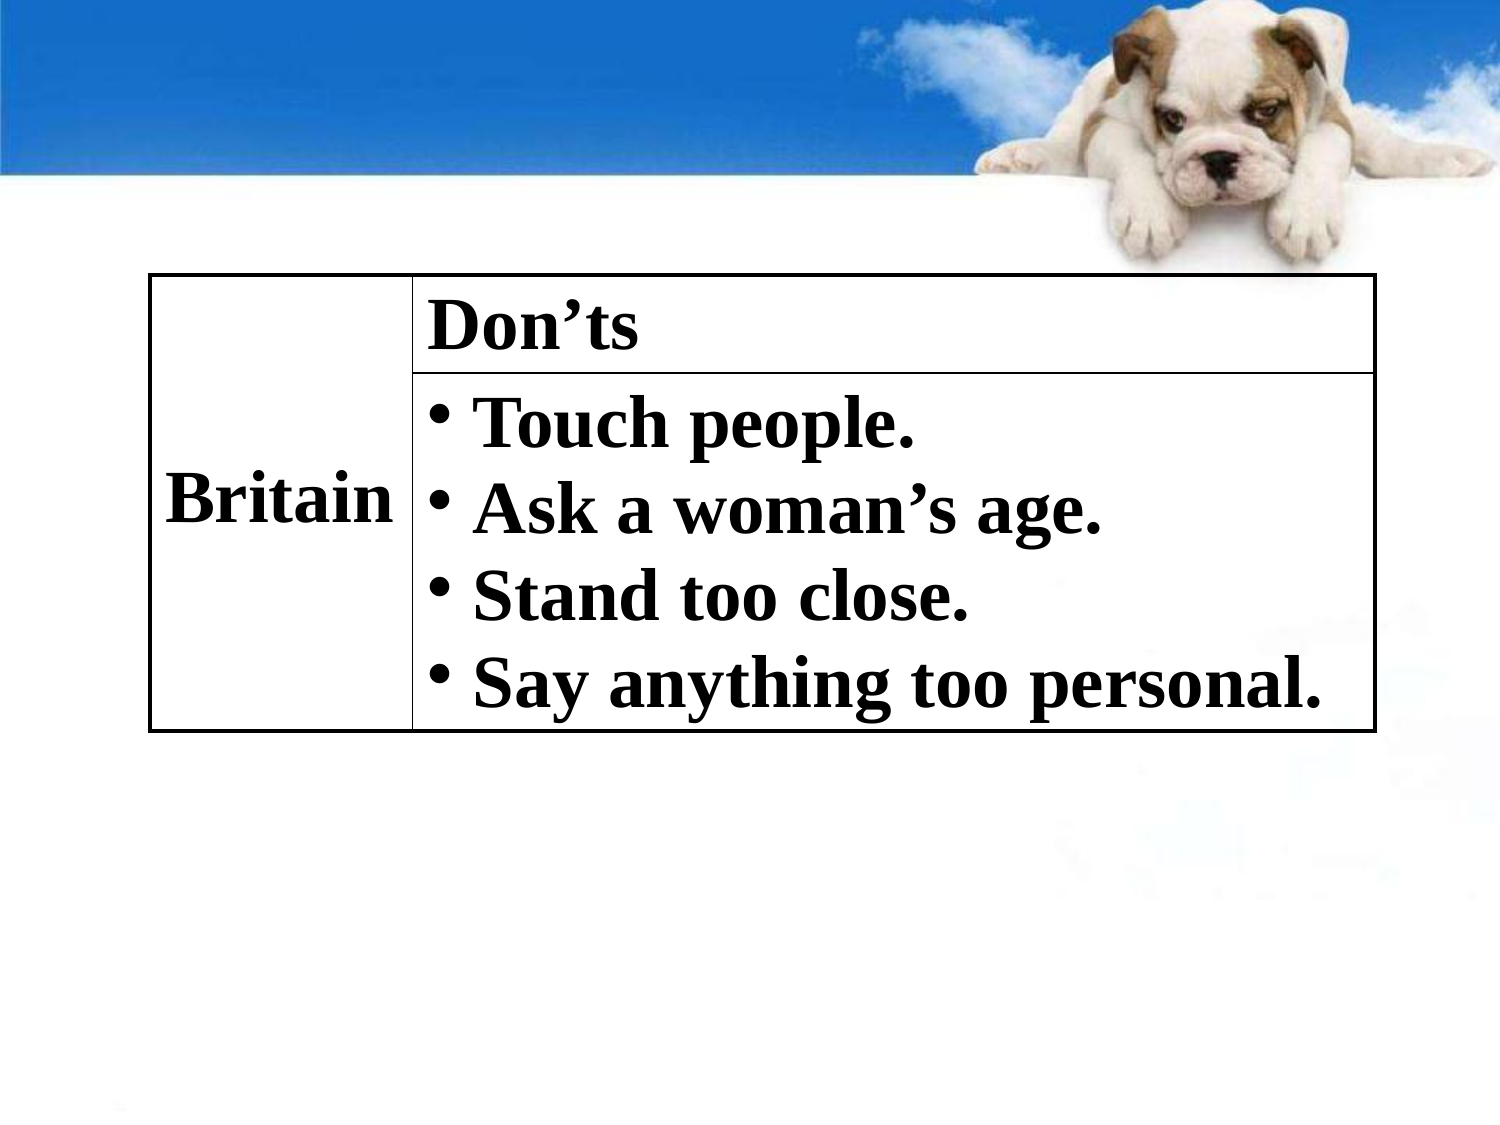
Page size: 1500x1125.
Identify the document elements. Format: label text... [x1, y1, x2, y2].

table_header Britain [152, 277, 412, 729]
picture [0, 0, 1500, 1125]
table_cell Touch people. Ask a woman’s age. Stand too close. Say anything too personal. [413, 374, 1373, 729]
table_header Don’ts [413, 277, 1373, 372]
